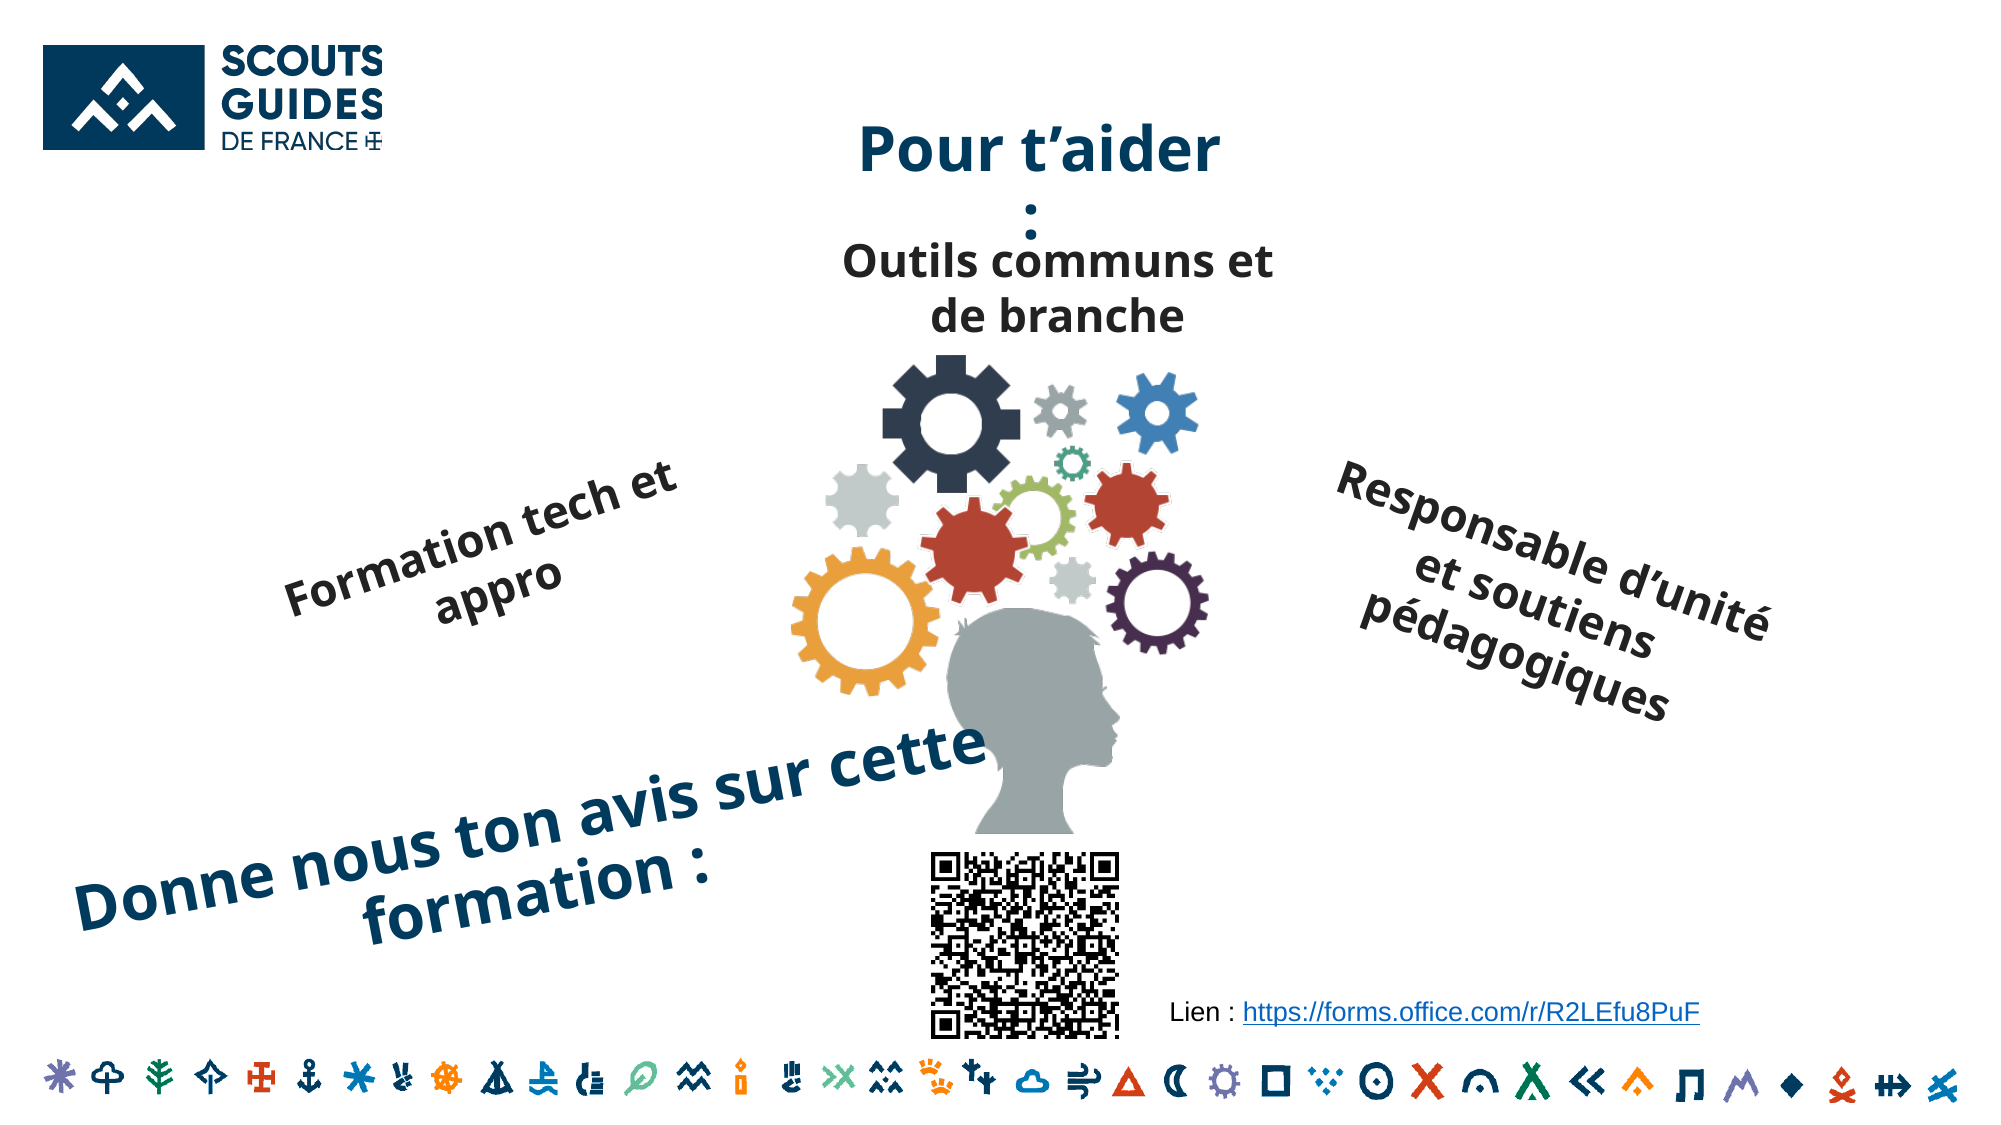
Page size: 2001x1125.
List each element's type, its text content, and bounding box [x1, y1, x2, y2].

picture [43, 1058, 1957, 1103]
text_box [1173, 1015, 1890, 1081]
picture [931, 852, 1119, 1040]
picture [43, 45, 382, 150]
text_box Donne nous ton avis sur cette formation : [0, 736, 1023, 1032]
text_box Lien : https://forms.office.com/r/R2LEfu8PuF [1154, 979, 1740, 1075]
picture [789, 354, 1210, 835]
title Pour t’aider : [834, 110, 1246, 201]
picture [1945, 1075, 1957, 1087]
text_box Responsable d’unité et soutiens pédagogiques [1272, 427, 1802, 776]
text_box Formation tech et appro [232, 416, 744, 707]
text_box Outils communs et de branche [811, 216, 1304, 357]
